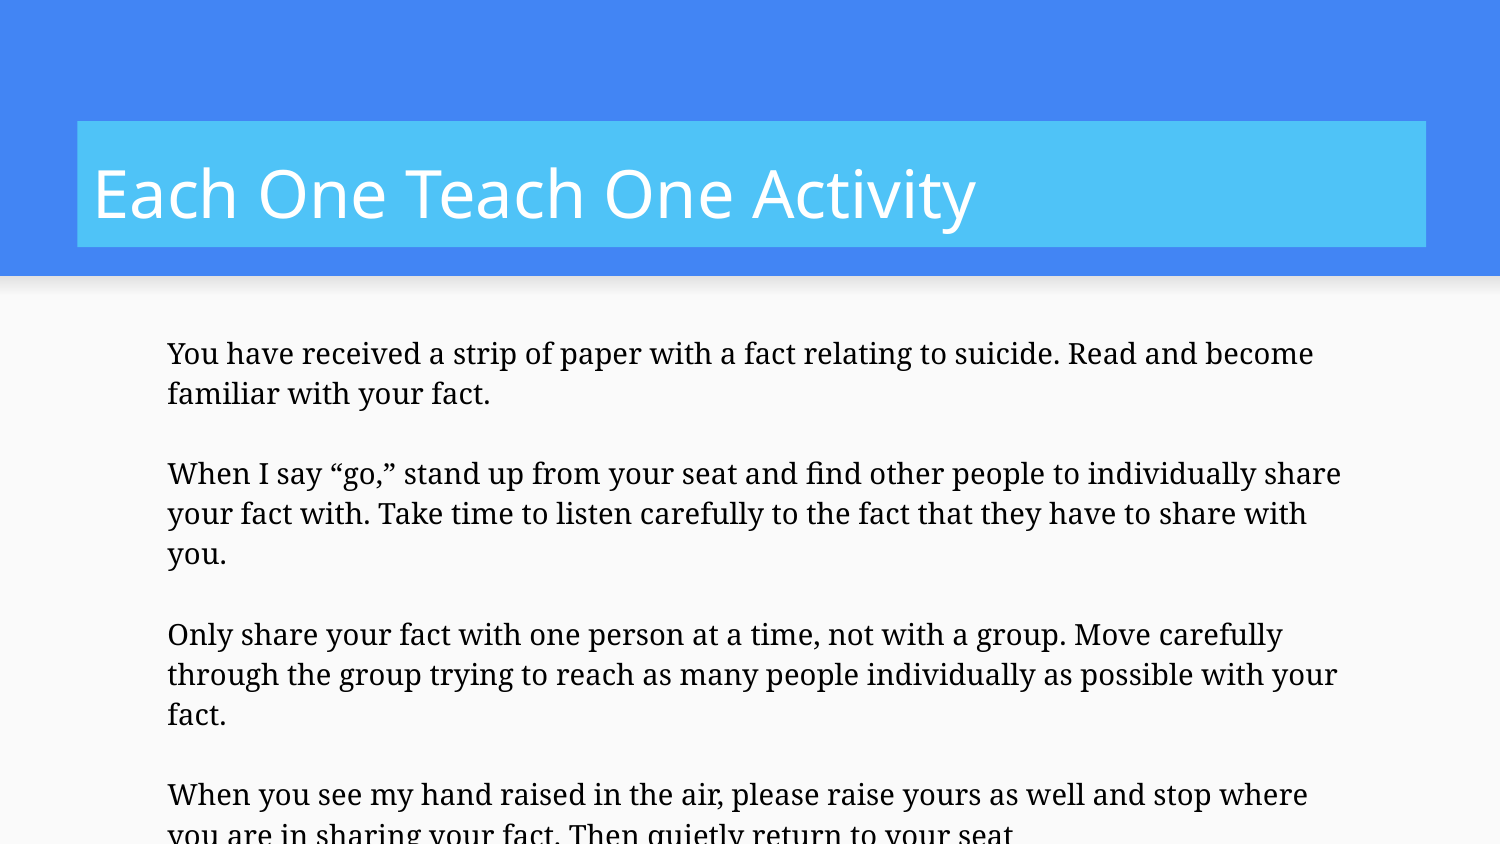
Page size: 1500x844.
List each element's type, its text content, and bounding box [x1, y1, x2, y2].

list You have received a strip of paper with a fact relating to suicide. Read and become familiar with your fact. When I say “go,” stand up from your seat and find other people to individually share your fact with. Take time to listen carefully to the fact that they have to share with you. Only share your fact with one person at a time, not with a group. Move carefully through the group trying to reach as many people individually as possible with your fact. When you see my hand raised in the air, please raise yours as well and stop where you are in sharing your fact. Then quietly return to your seat [77, 314, 1373, 760]
title Each One Teach One Activity [77, 121, 1427, 248]
